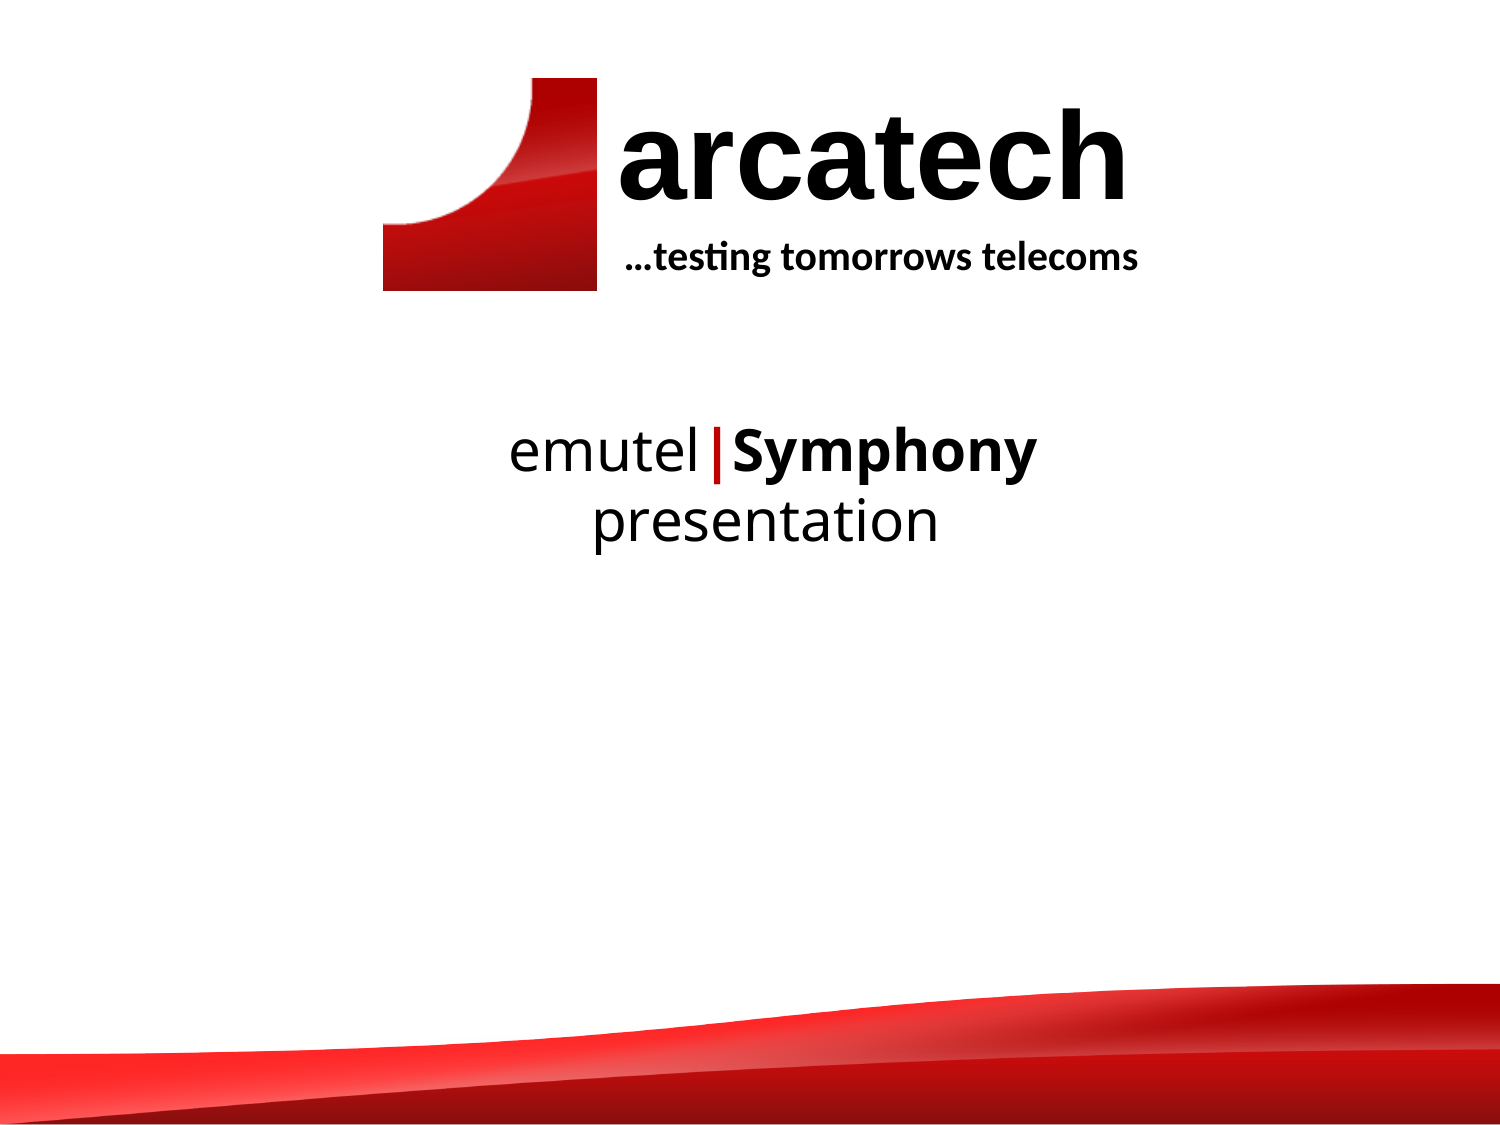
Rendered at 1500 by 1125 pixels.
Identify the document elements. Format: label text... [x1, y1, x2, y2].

picture [383, 77, 597, 292]
text_box arcatech [602, 67, 1176, 232]
picture [0, 983, 1500, 1125]
text_box emutel|Symphony presentation [324, 406, 1223, 561]
text_box …testing tomorrows telecoms [608, 221, 1176, 287]
